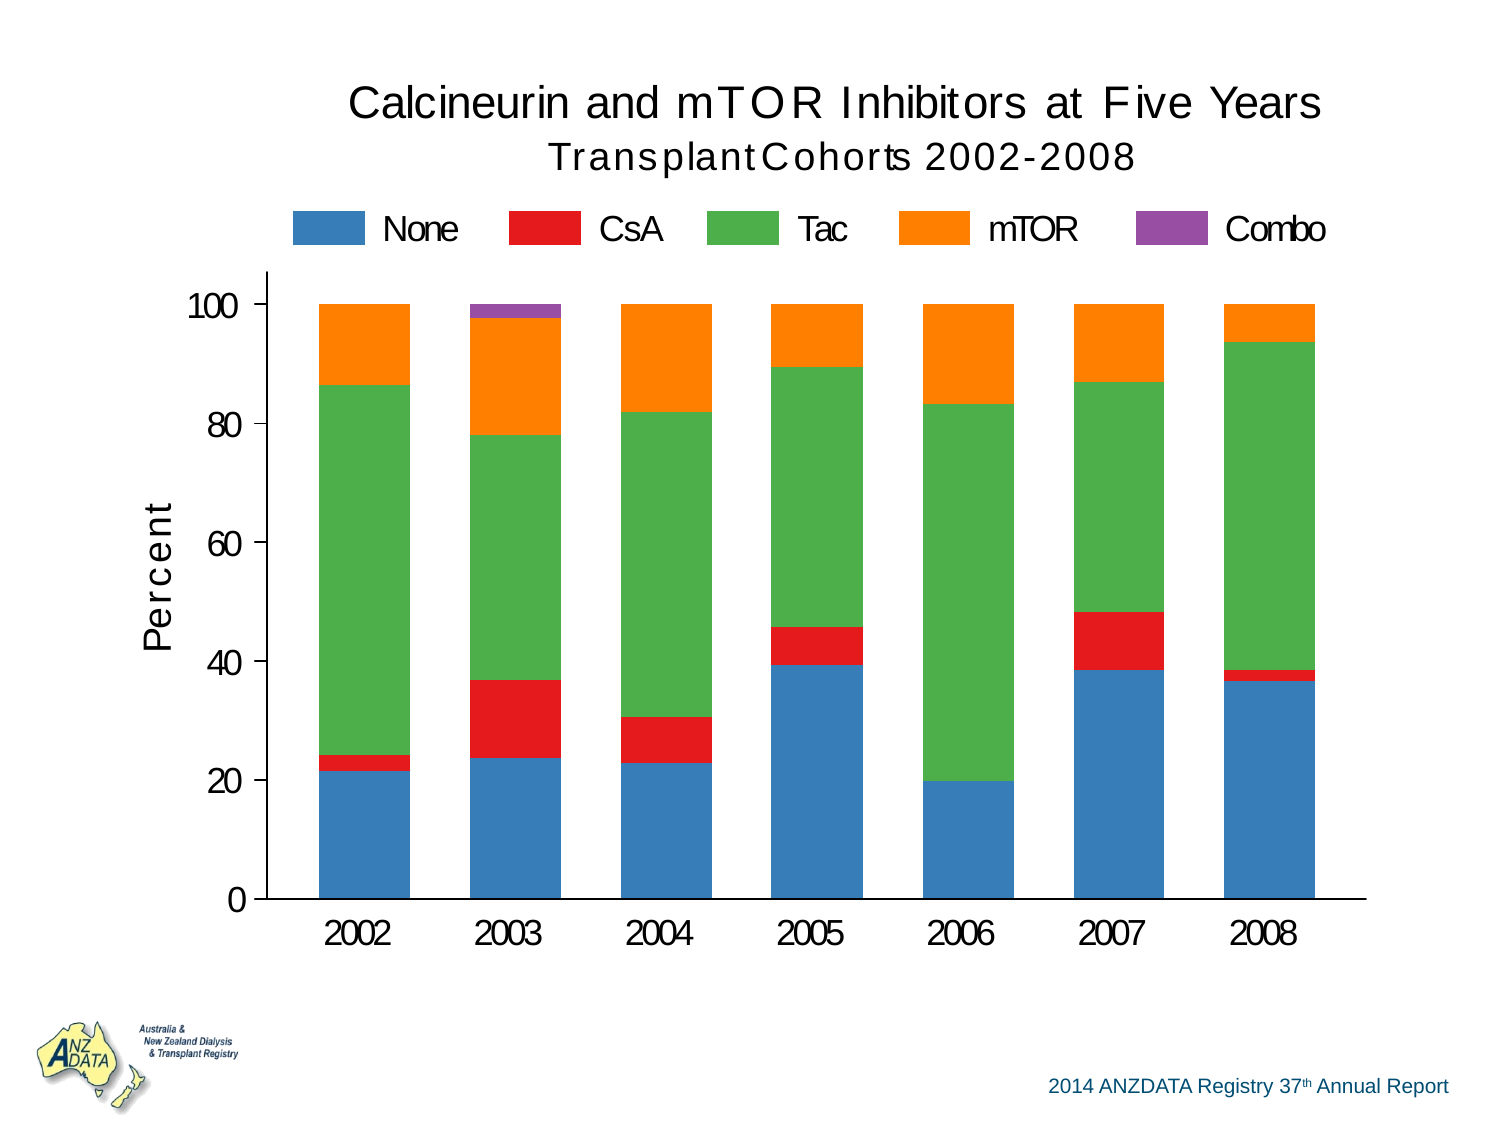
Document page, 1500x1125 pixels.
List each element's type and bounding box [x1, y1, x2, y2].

picture [1306, 1078, 1311, 1087]
picture [100, 42, 1400, 988]
picture [29, 1016, 243, 1118]
